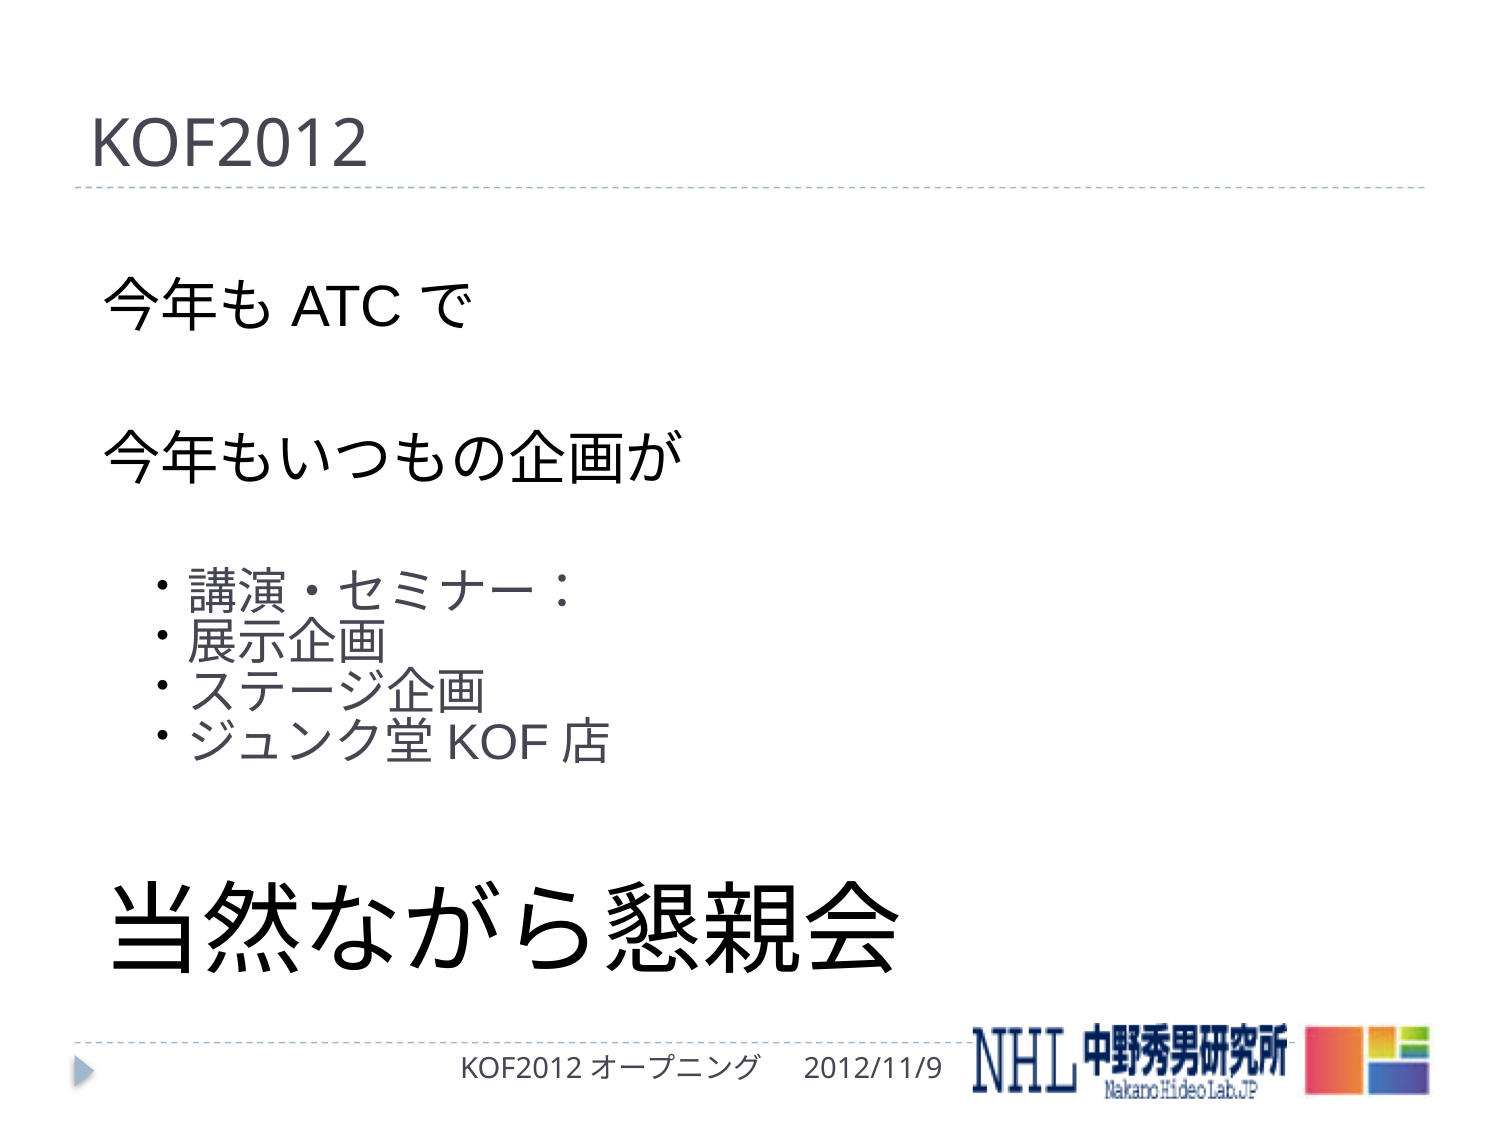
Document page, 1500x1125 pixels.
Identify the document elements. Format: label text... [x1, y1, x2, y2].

title KOF2012 [75, 24, 1425, 188]
list 今年もATCで 今年もいつもの企画が 講演・セミナー： 展示企画 ステージ企画 ジュンク堂KOF店 当然ながら懇親会 [75, 200, 1425, 1010]
footer KOF2012オープニング [245, 1042, 779, 1103]
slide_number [788, 1042, 962, 1103]
picture [1297, 1022, 1435, 1100]
picture [971, 1022, 1288, 1100]
